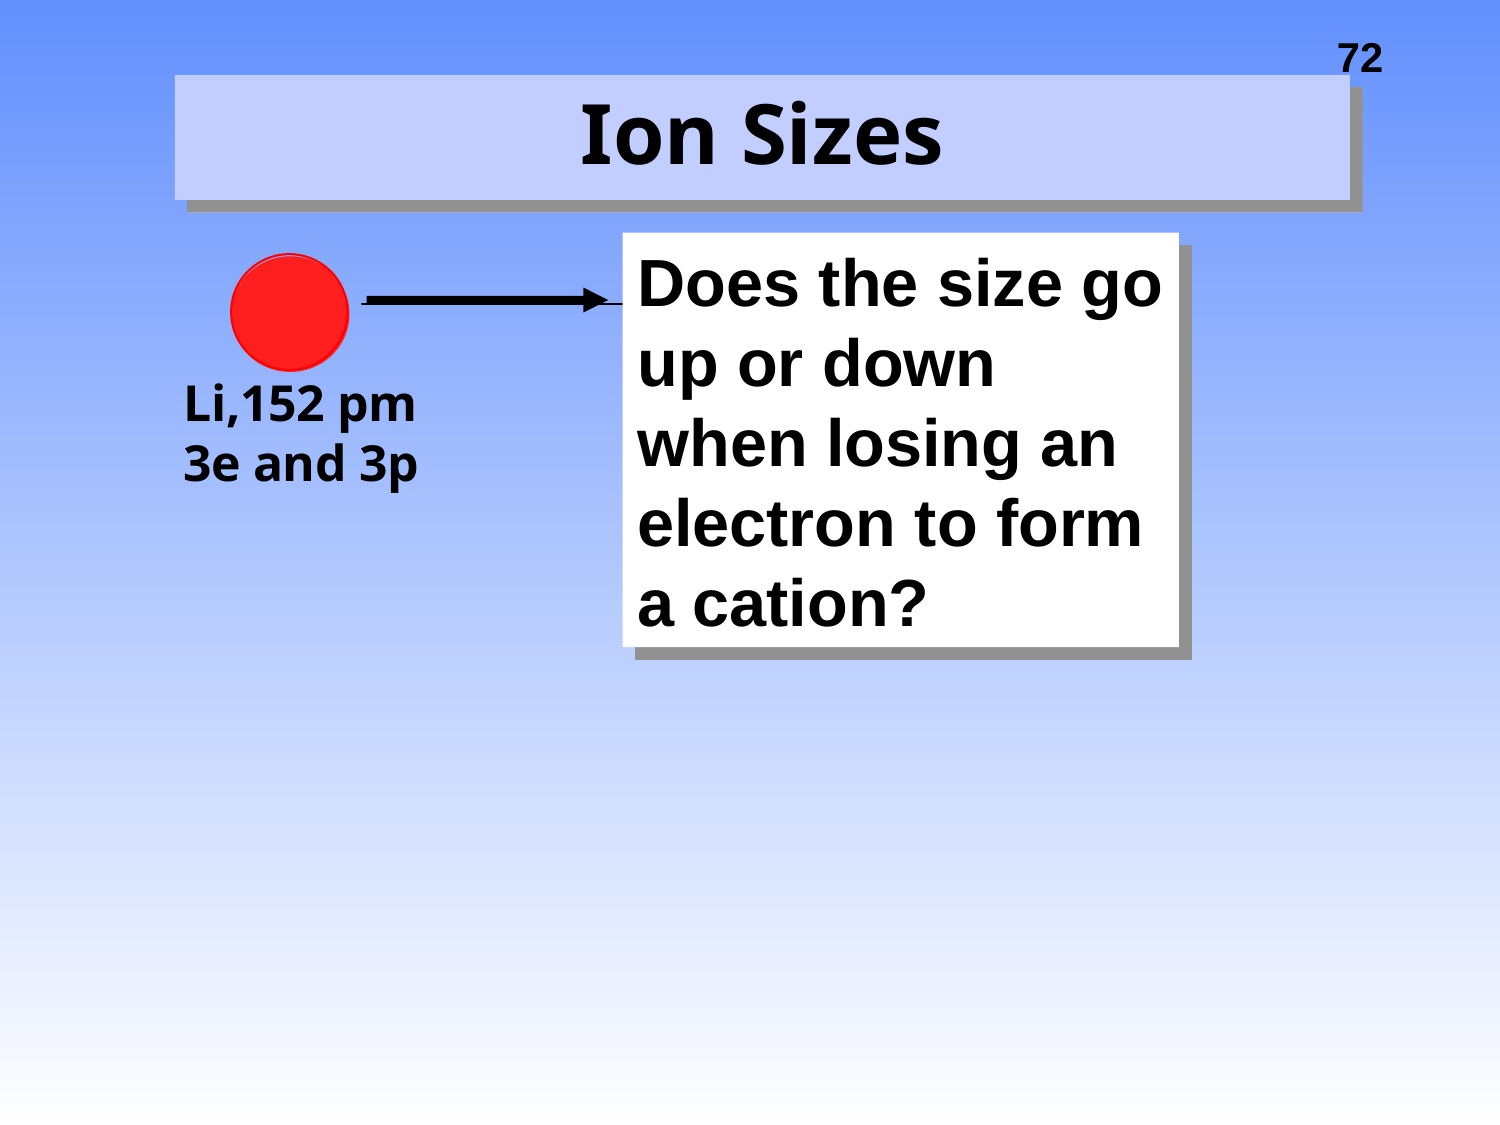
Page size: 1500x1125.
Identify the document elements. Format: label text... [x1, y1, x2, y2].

picture [179, 252, 942, 498]
title Ion Sizes [174, 75, 1350, 200]
text_box Does the size go up or down when losing an electron to form a cation? [622, 232, 1179, 648]
list [162, 537, 1300, 875]
